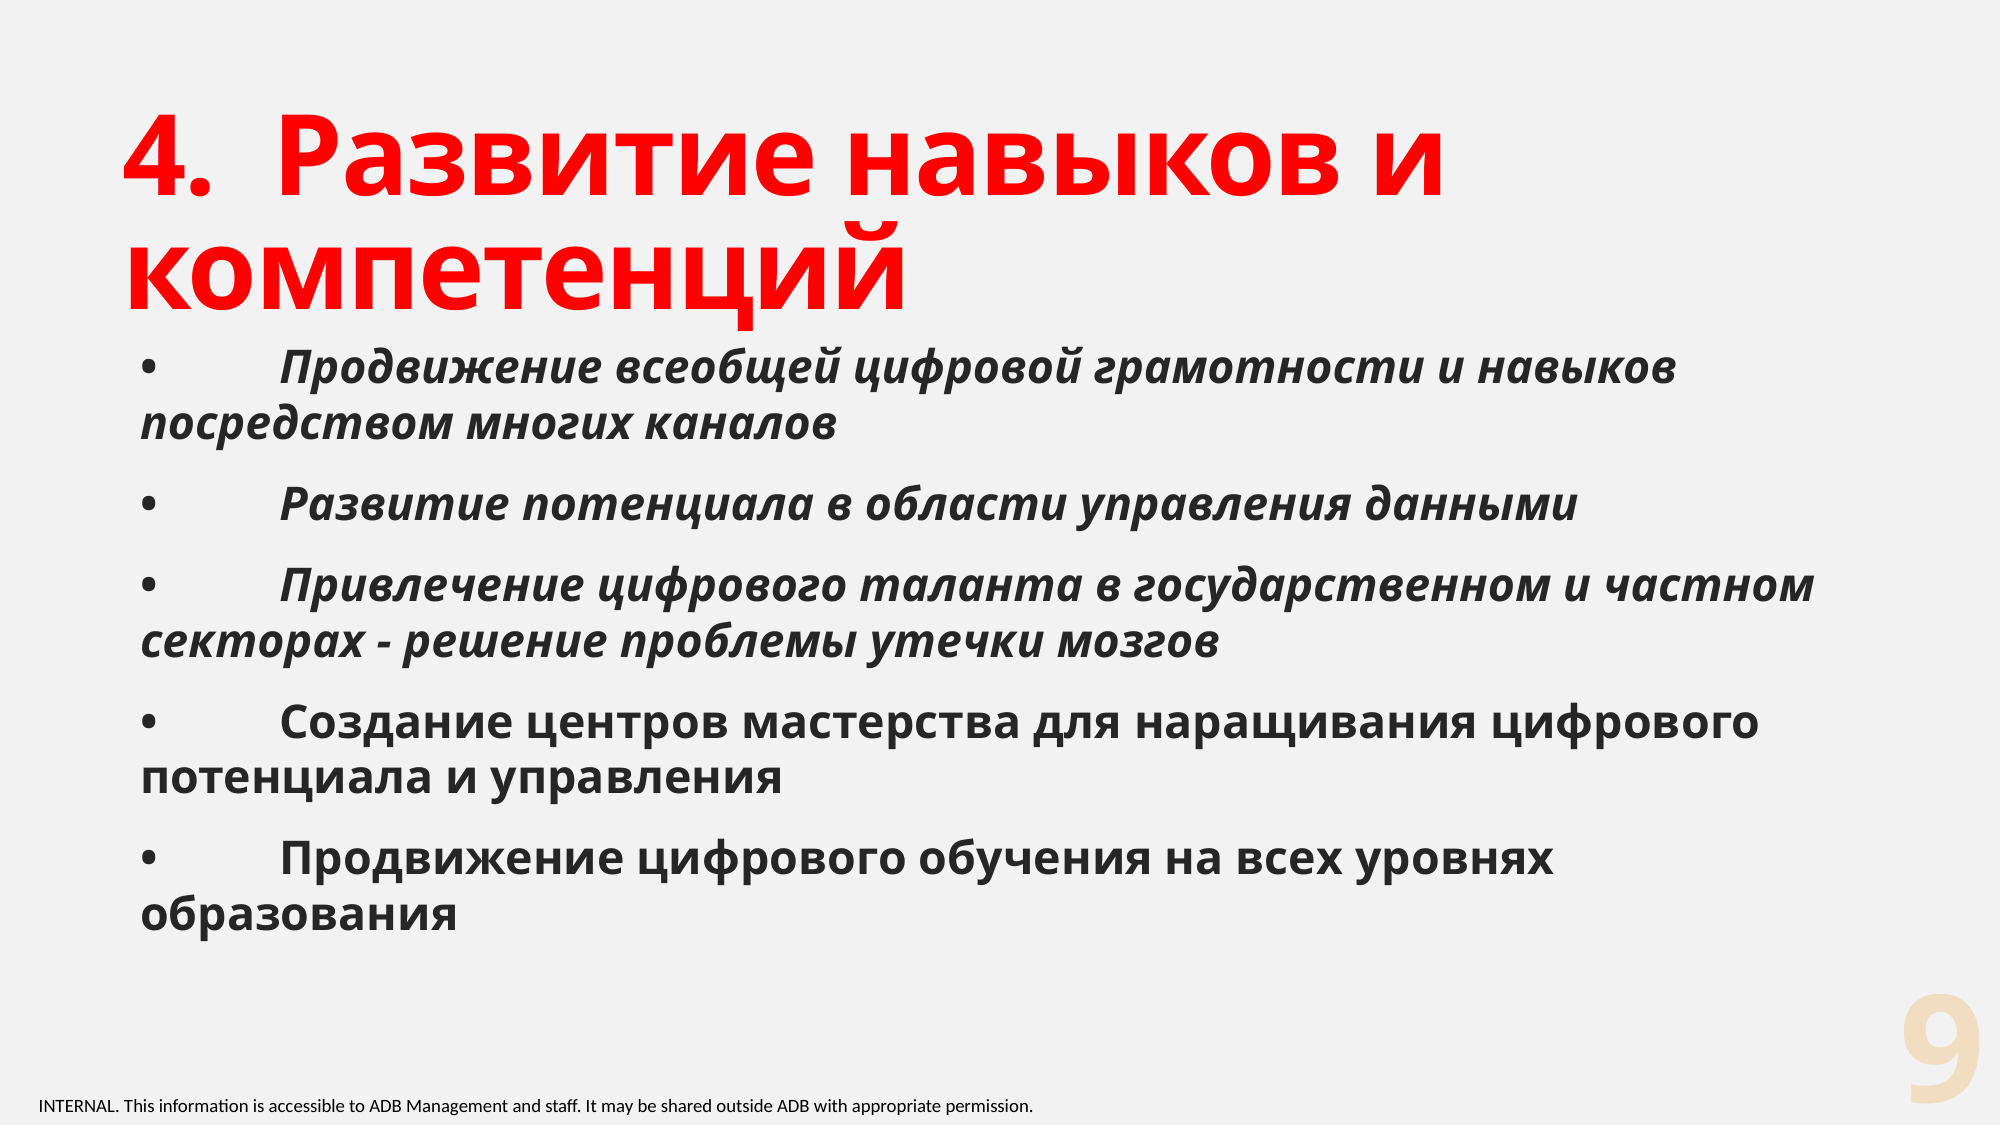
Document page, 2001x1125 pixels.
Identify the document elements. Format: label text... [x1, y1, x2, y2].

title 4. Развитие навыков и компетенций [107, 81, 1875, 354]
list • Продвижение всеобщей цифровой грамотности и навыков посредством многих каналов • Развитие потенциала в области управления данными • Привлечение цифрового таланта в государственном и частном секторах - решение проблемы утечки мозгов • Создание центров мастерства для наращивания цифрового потенциала и управления • Продвижение цифрового обучения на всех уровнях образования [111, 329, 1876, 948]
slide_number 9 [1520, 935, 2000, 1125]
